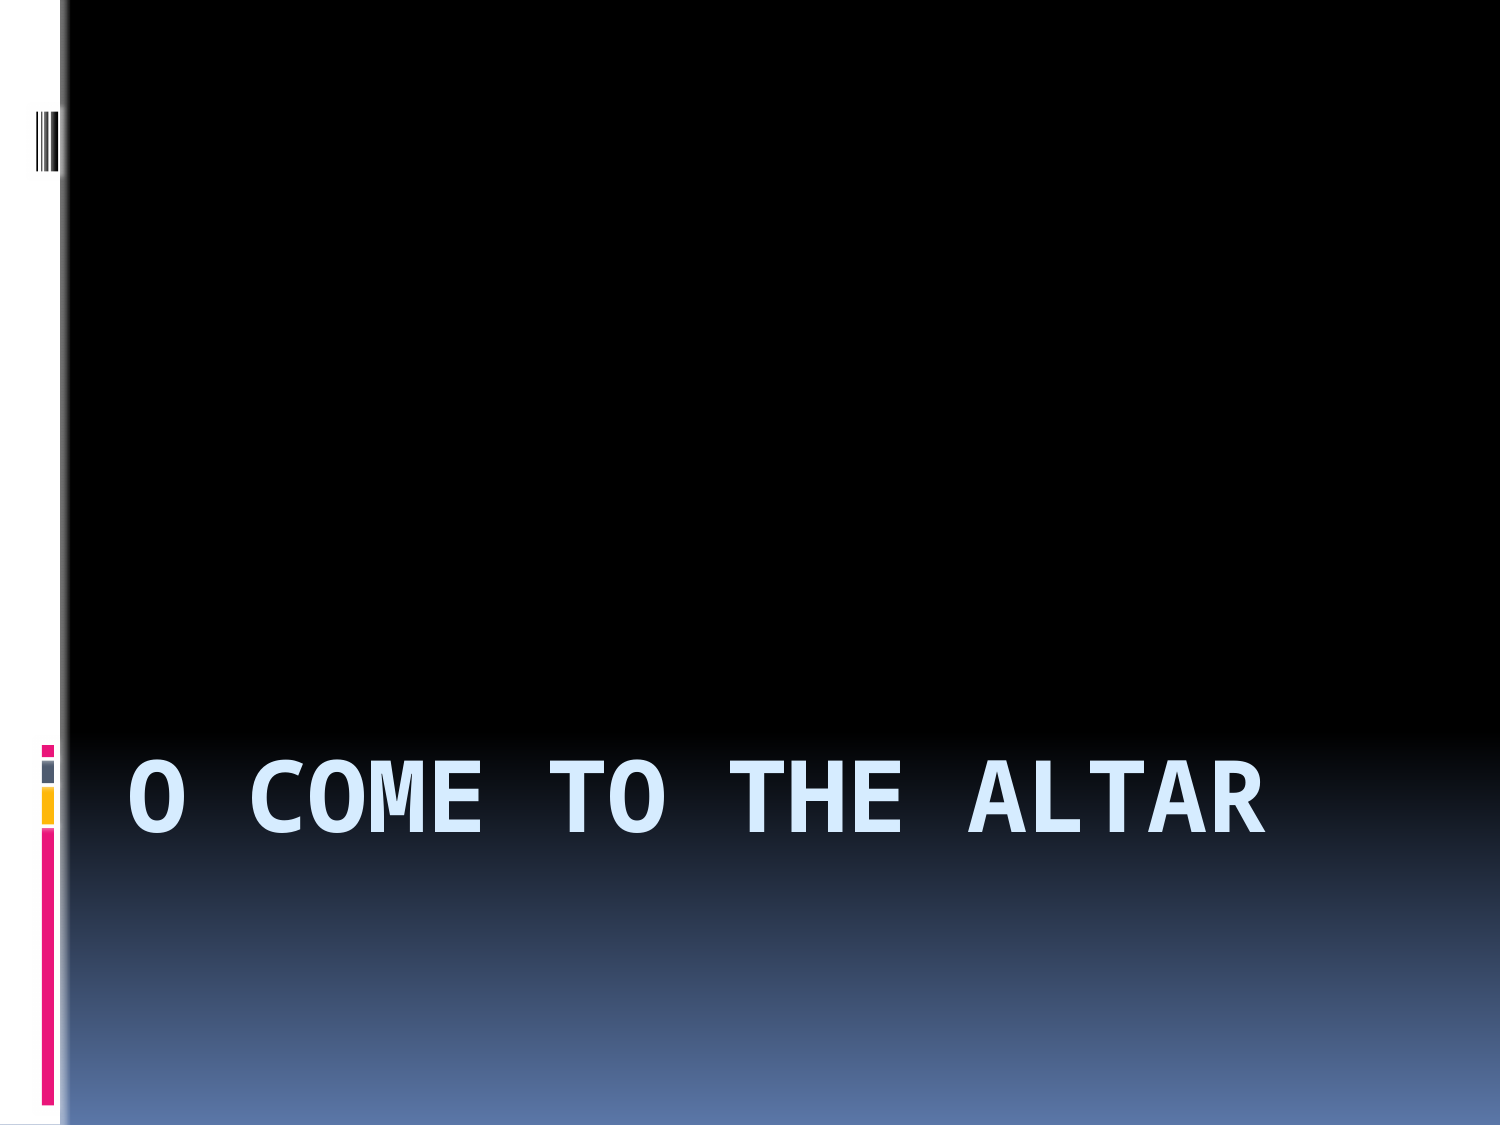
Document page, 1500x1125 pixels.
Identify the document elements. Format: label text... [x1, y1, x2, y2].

title O Come to the Altar [112, 725, 1388, 1049]
